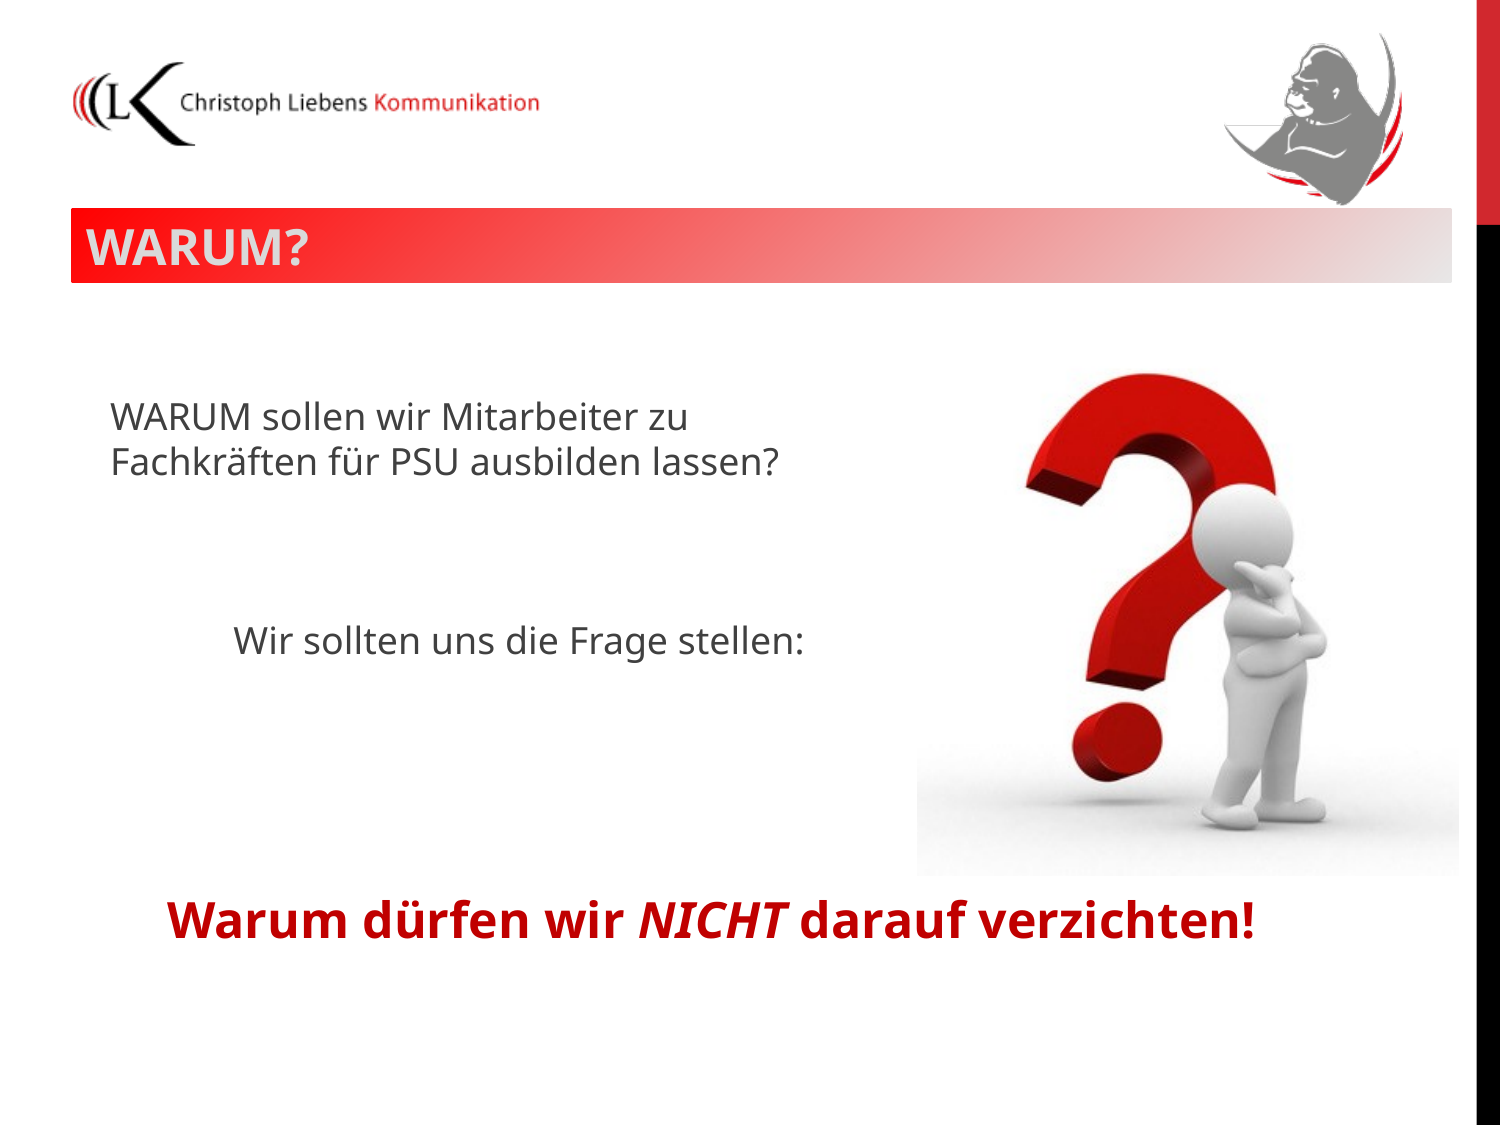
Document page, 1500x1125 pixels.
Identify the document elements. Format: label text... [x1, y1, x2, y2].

text_box Wir sollten uns die Frage stellen: [218, 609, 821, 670]
text_box Warum dürfen wir NICHT darauf verzichten! [152, 881, 1272, 957]
text_box WARUM? [71, 208, 1452, 283]
picture [917, 343, 1460, 876]
text_box WARUM sollen wir Mitarbeiter zu Fachkräften für PSU ausbilden lassen? [95, 385, 795, 490]
picture [1224, 32, 1403, 209]
picture [64, 56, 566, 152]
